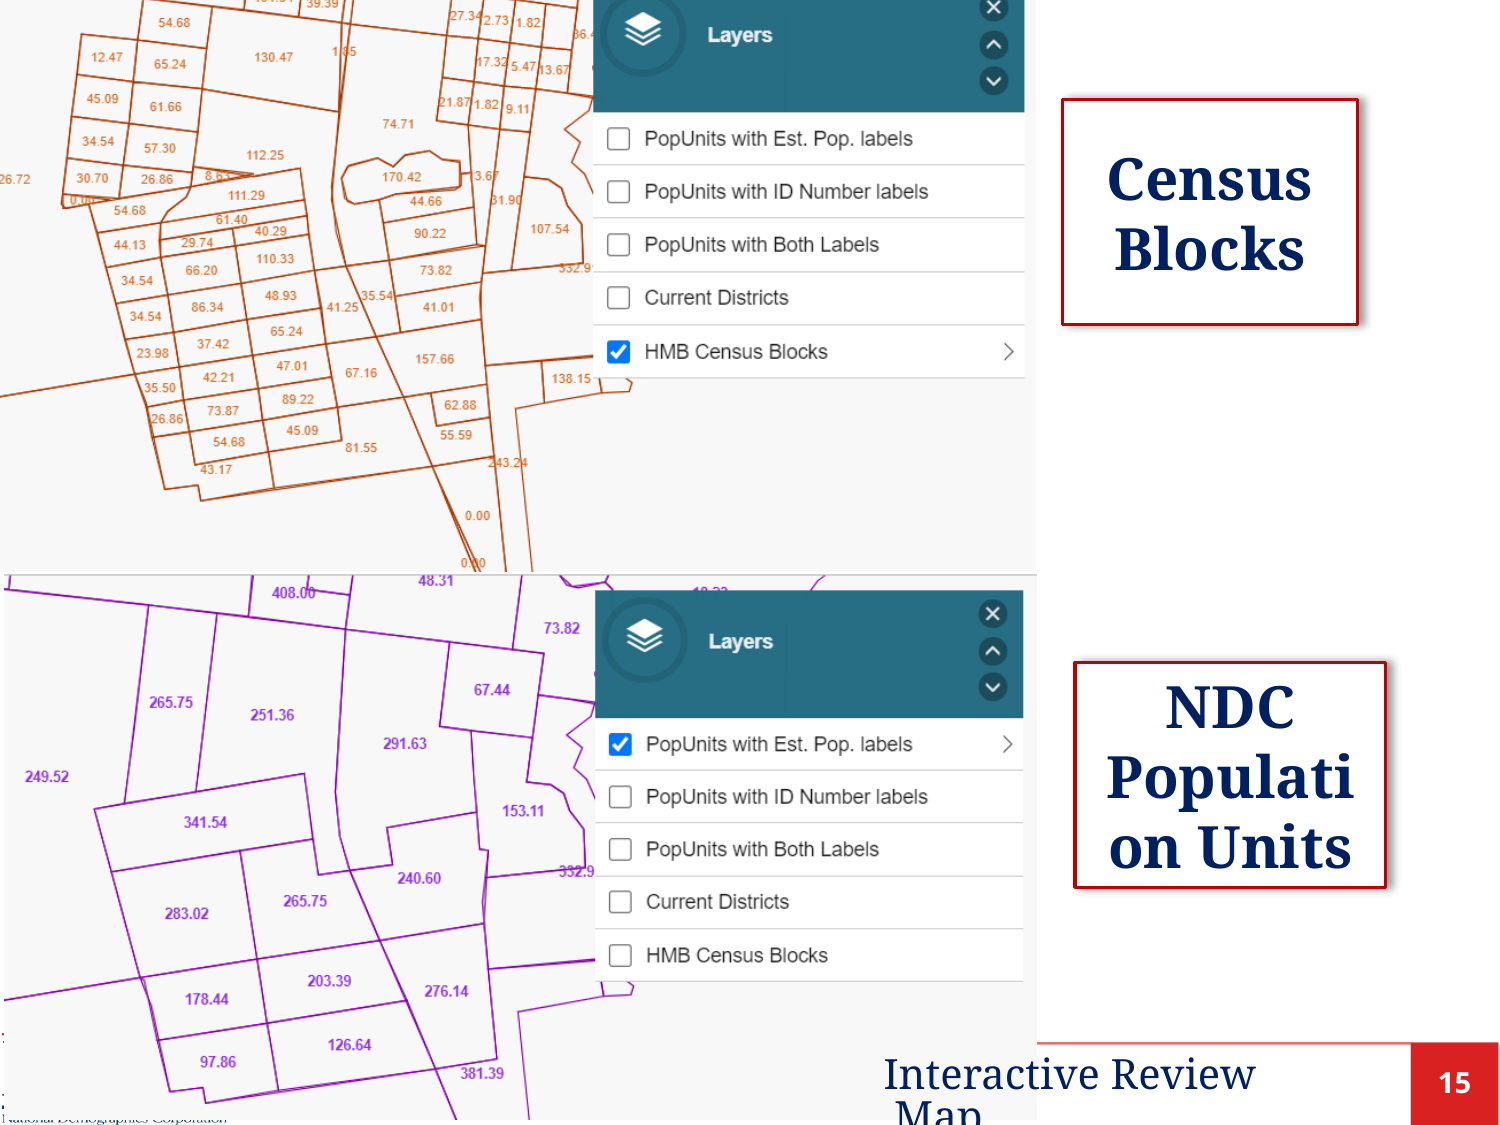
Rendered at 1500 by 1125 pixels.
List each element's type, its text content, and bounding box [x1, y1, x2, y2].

text_box Interactive Review Map [1040, 1040, 1282, 1125]
slide_number 15 [1410, 1043, 1499, 1125]
text_box NDC Population Units [1073, 661, 1387, 889]
picture [0, 0, 1038, 1120]
text_box Census Blocks [1061, 98, 1359, 326]
